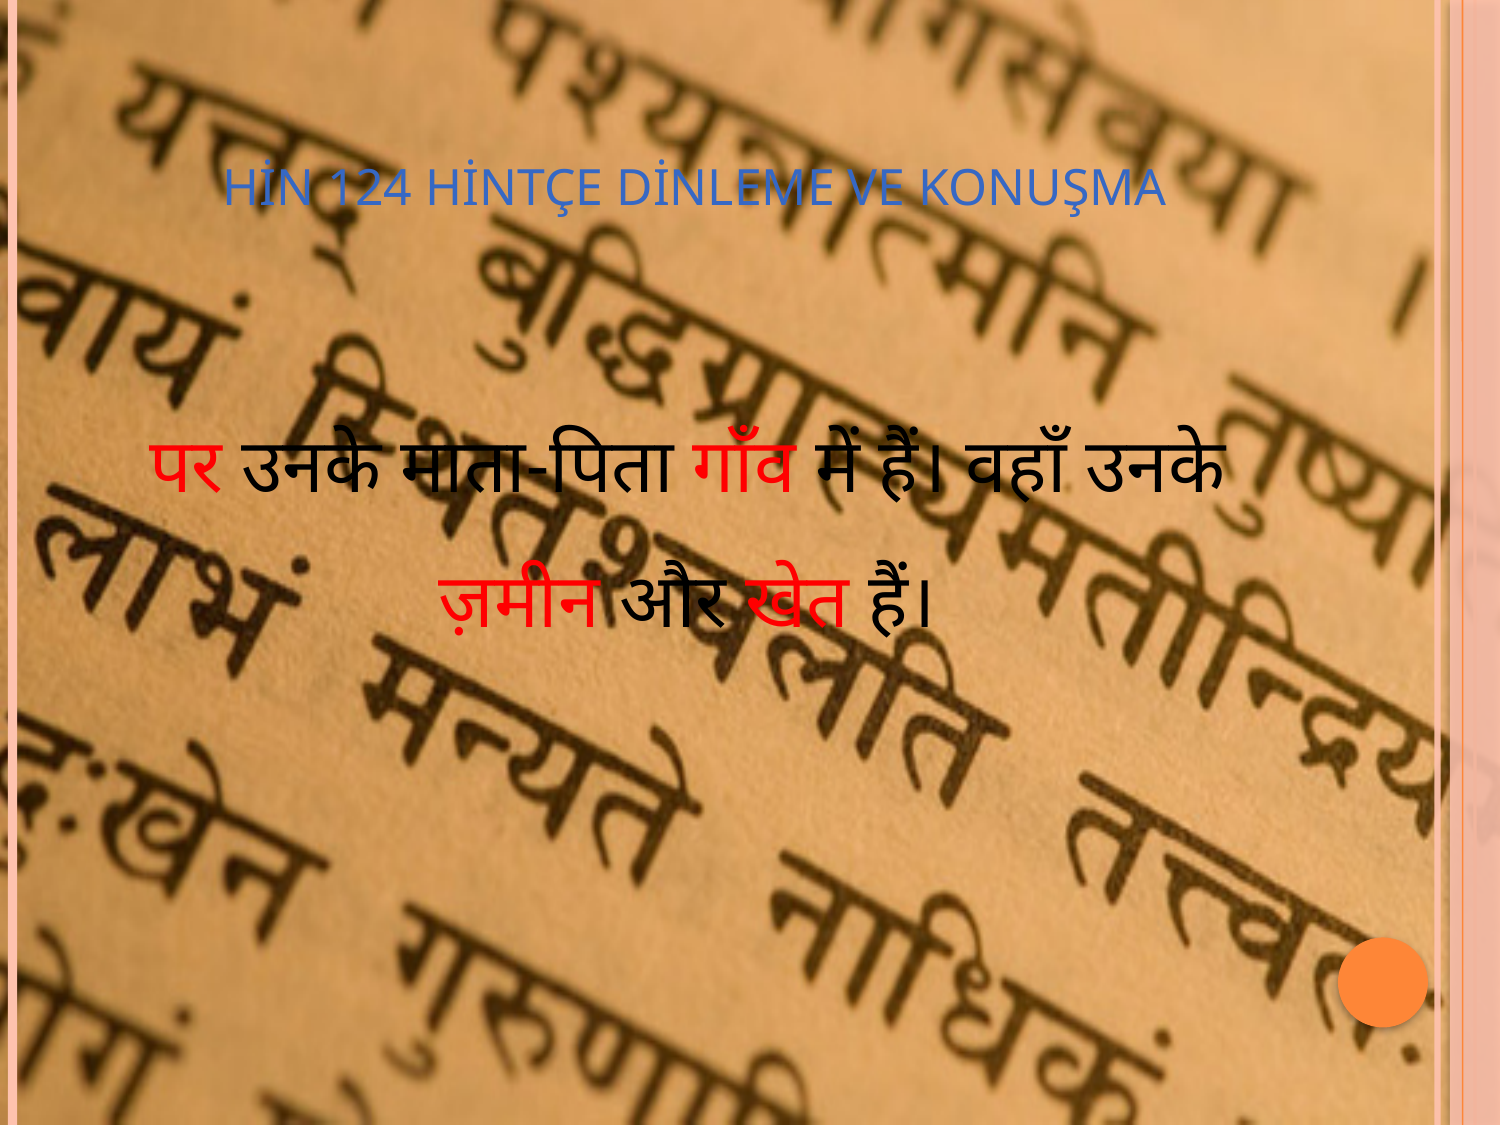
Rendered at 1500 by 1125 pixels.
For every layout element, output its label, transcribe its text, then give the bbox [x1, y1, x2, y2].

list पर उनके माता-पिता गाँव में हैं। वहाँ उनके ज़मीन और खेत हैं। [75, 262, 1300, 1062]
picture [0, 0, 7, 1125]
picture [1441, 0, 1449, 1125]
picture [18, 0, 1434, 1125]
title HİN 124 Hintçe Dinleme ve Konuşma [82, 35, 1307, 223]
